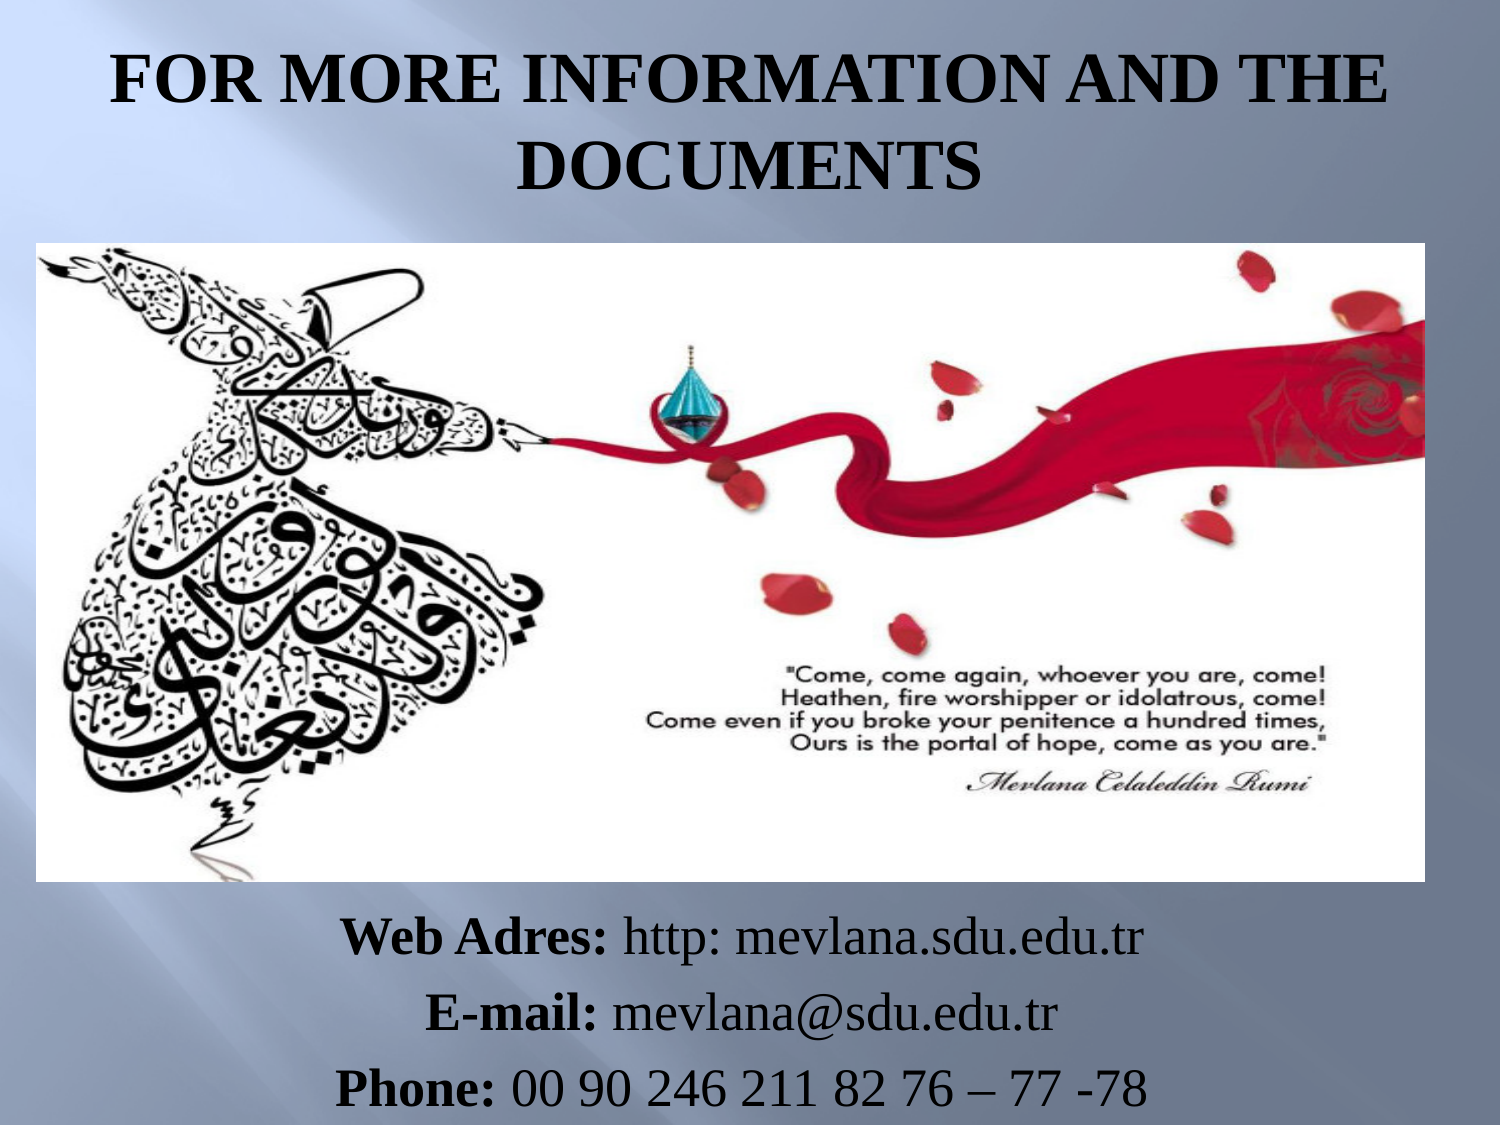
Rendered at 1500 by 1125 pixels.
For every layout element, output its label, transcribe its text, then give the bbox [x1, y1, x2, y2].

title FOR MORE INFORMATION AND THE DOCUMENTS [75, 23, 1425, 211]
picture [36, 243, 1426, 882]
list Web Adres: http: mevlana.sdu.edu.tr E-mail: mevlana@sdu.edu.tr Phone: 00 90 246 211 82 76 – 77 -78 [36, 893, 1425, 1125]
